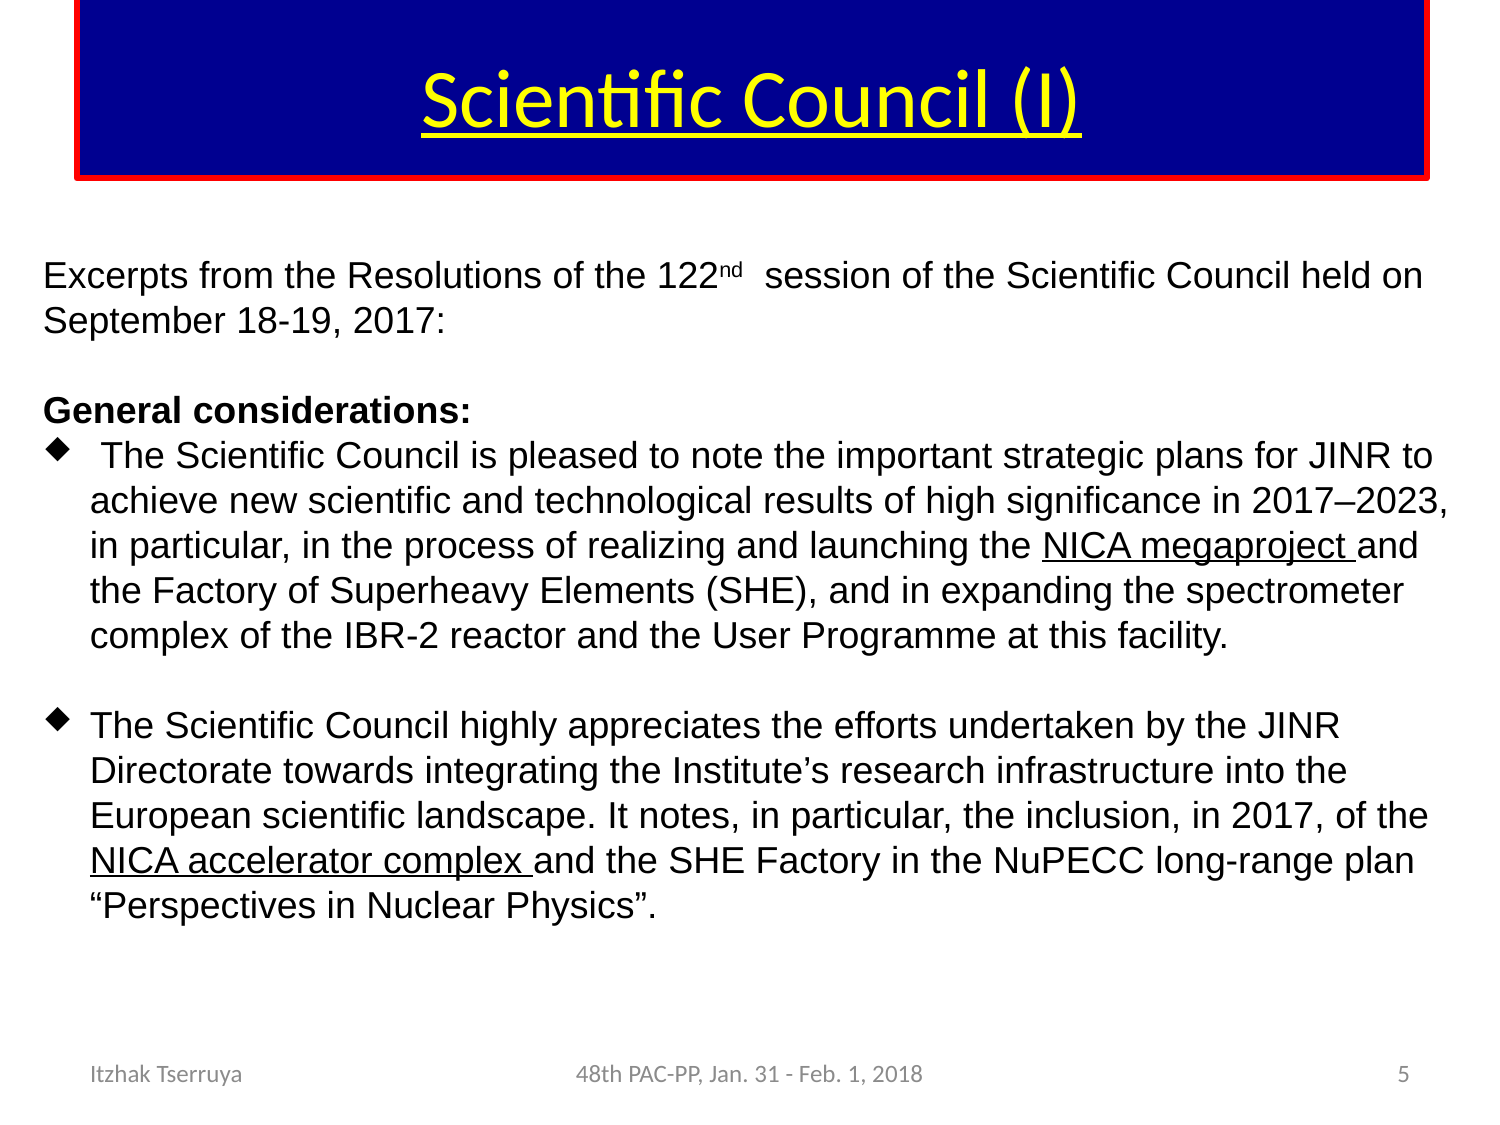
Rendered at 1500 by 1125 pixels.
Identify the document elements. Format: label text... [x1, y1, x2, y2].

text_box Excerpts from the Resolutions of the 122nd session of the Scientific Council held on September 18-19, 2017: General considerations: The Scientific Council is pleased to note the important strategic plans for JINR to achieve new scientific and technological results of high significance in 2017–2023, in particular, in the process of realizing and launching the NICA megaproject and the Factory of Superheavy Elements (SHE), and in expanding the spectrometer complex of the IBR-2 reactor and the User Programme at this facility. The Scientific Council highly appreciates the efforts undertaken by the JINR Directorate towards integrating the Institute’s research infrastructure into the European scientific landscape. It notes, in particular, the inclusion, in 2017, of the NICA accelerator complex and the SHE Factory in the NuPECC long-range plan “Perspectives in Nuclear Physics”. [28, 243, 1476, 979]
title Scientific Council (I) [76, 0, 1427, 179]
slide_number 5 [1074, 1042, 1425, 1103]
slide_number Itzhak Tserruya [75, 1042, 425, 1103]
footer 48th PAC-PP, Jan. 31 - Feb. 1, 2018 [512, 1042, 988, 1103]
